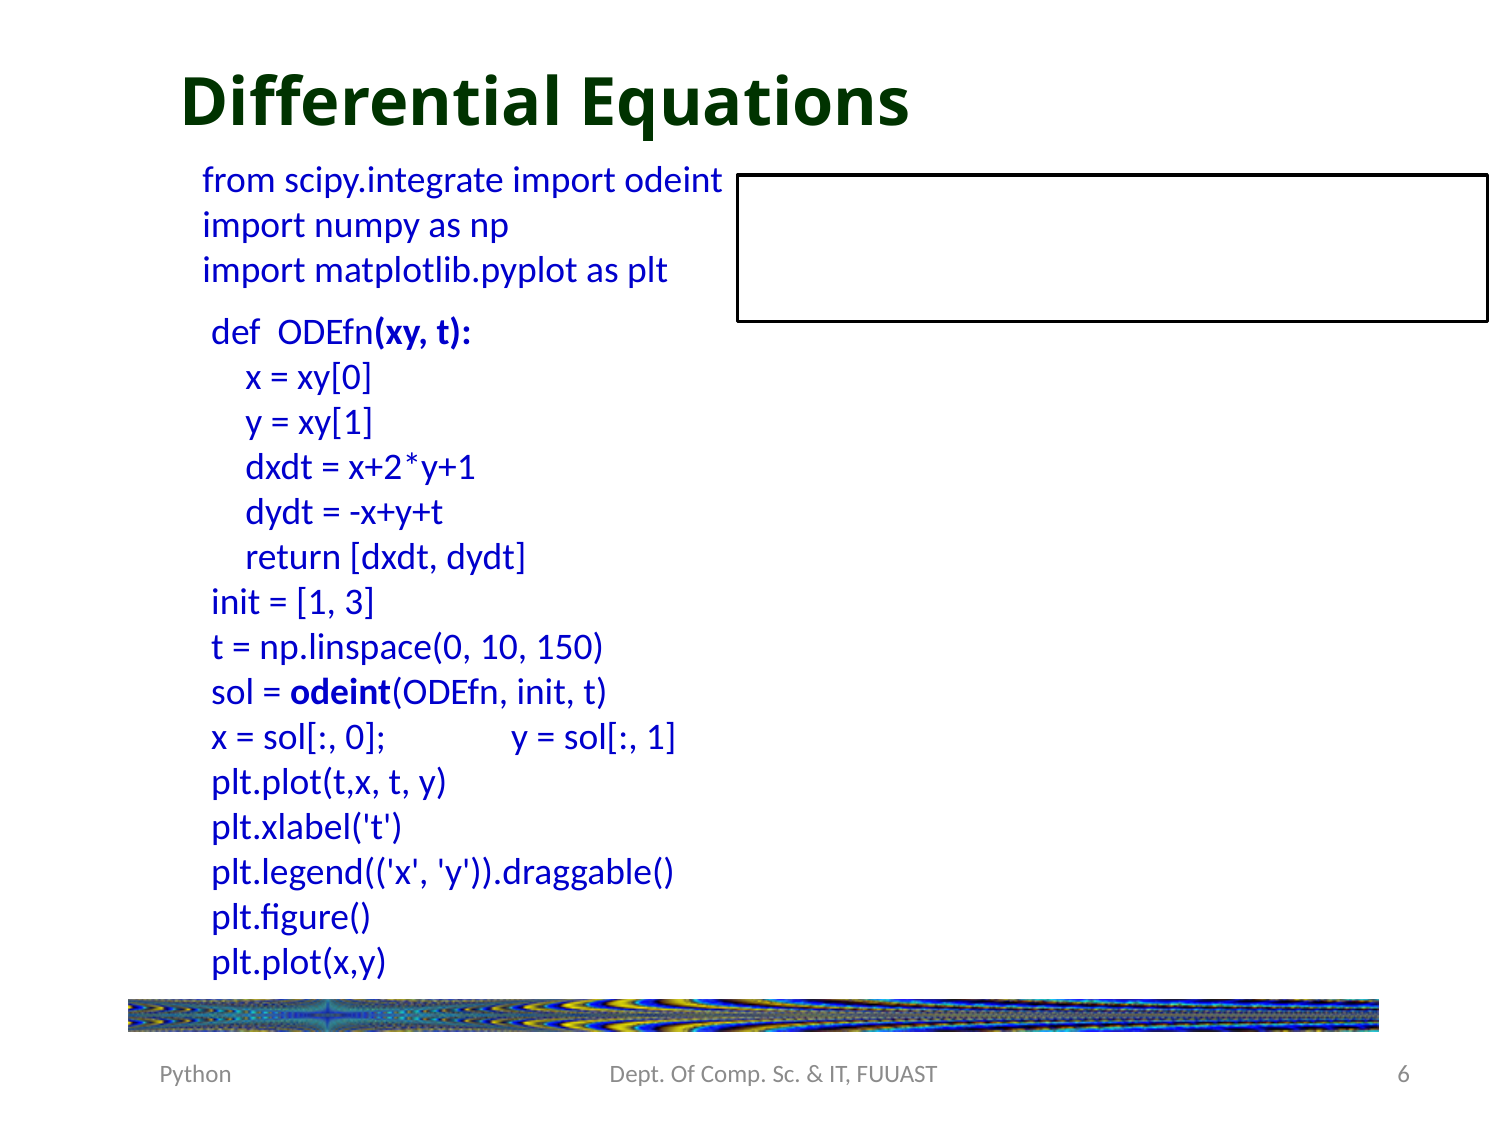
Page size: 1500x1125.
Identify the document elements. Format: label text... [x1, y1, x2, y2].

text_box def ODEfn(xy, t): x = xy[0] y = xy[1] dxdt = x+2*y+1 dydt = -x+y+t return [dxdt, dydt] init = [1, 3] t = np.linspace(0, 10, 150) sol = odeint(ODEfn, init, t) x = sol[:, 0]; y = sol[:, 1] plt.plot(t,x, t, y) plt.xlabel('t') plt.legend(('x', 'y')).draggable() plt.figure() plt.plot(x,y) [196, 299, 947, 990]
text_box from scipy.integrate import odeint import numpy as np import matplotlib.pyplot as plt [187, 147, 938, 298]
picture [128, 999, 1380, 1032]
text_box Python Dept. Of Comp. Sc. & IT, FUUAST [137, 1042, 963, 1103]
text_box Differential Equations [164, 51, 926, 147]
slide_number 6 [1074, 1042, 1425, 1103]
